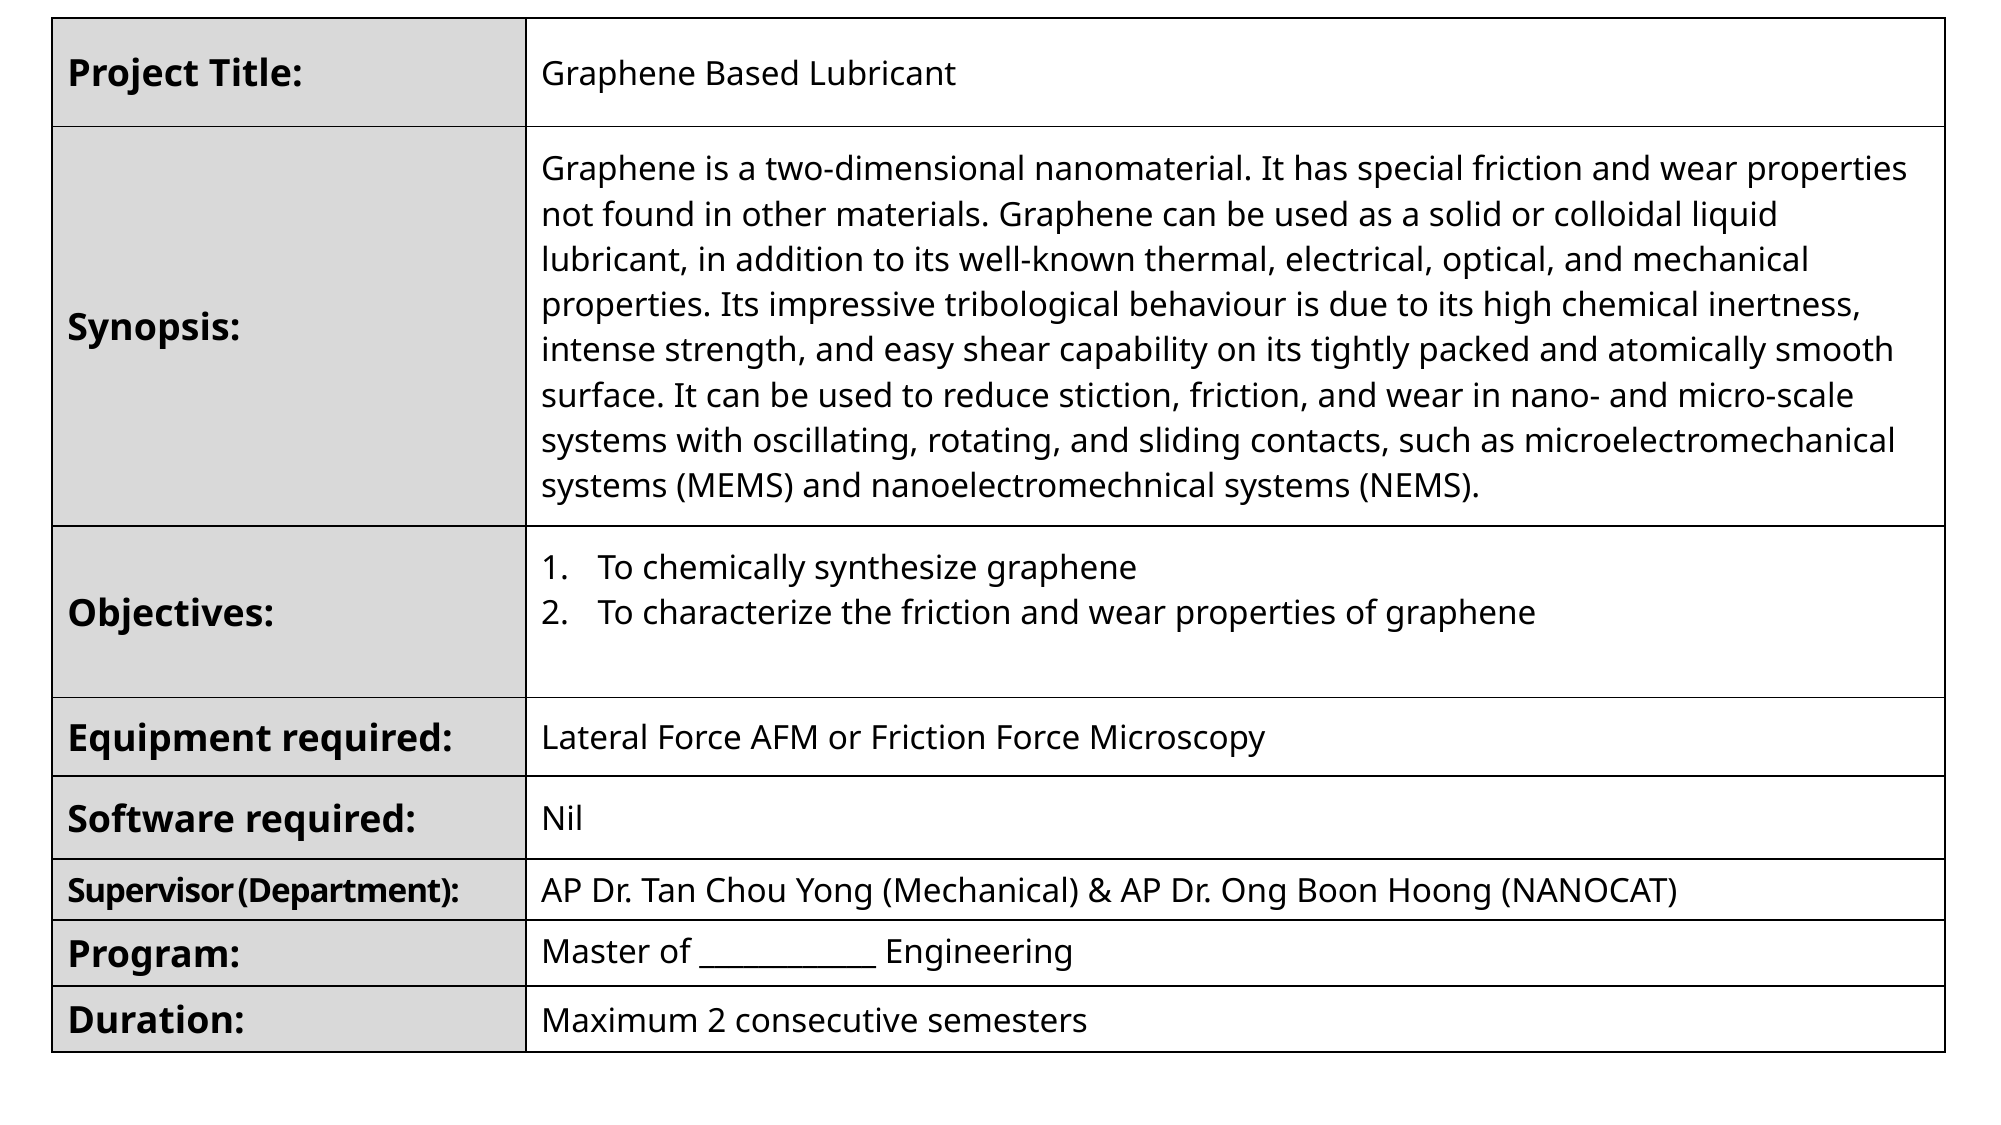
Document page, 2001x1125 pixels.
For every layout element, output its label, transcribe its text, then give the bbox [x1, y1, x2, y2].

table_cell Program: [53, 921, 525, 985]
table_cell Software required: [53, 777, 525, 858]
table_cell Master of ____________ Engineering [527, 921, 1944, 985]
table_cell Equipment required: [53, 698, 525, 775]
table_cell AP Dr. Tan Chou Yong (Mechanical) & AP Dr. Ong Boon Hoong (NANOCAT) [527, 860, 1944, 919]
table_header Project Title: [53, 19, 525, 126]
table_cell To chemically synthesize graphene To characterize the friction and wear properties of graphene [527, 527, 1944, 697]
table_cell Supervisor (Department): [53, 860, 525, 919]
table_cell Graphene is a two-dimensional nanomaterial. It has special friction and wear properties not found in other materials. Graphene can be used as a solid or colloidal liquid lubricant, in addition to its well-known thermal, electrical, optical, and mechanical properties. Its impressive tribological behaviour is due to its high chemical inertness, intense strength, and easy shear capability on its tightly packed and atomically smooth surface. It can be used to reduce stiction, friction, and wear in nano- and micro-scale systems with oscillating, rotating, and sliding contacts, such as microelectromechanical systems (MEMS) and nanoelectromechnical systems (NEMS). [527, 127, 1944, 525]
table_cell Nil [527, 777, 1944, 858]
table_cell Maximum 2 consecutive semesters [527, 987, 1944, 1051]
table_header Graphene Based Lubricant [527, 19, 1944, 126]
table_cell Objectives: [53, 527, 525, 697]
table_cell Duration: [53, 987, 525, 1051]
table_cell Synopsis: [53, 127, 525, 525]
table_cell Lateral Force AFM or Friction Force Microscopy [527, 698, 1944, 775]
